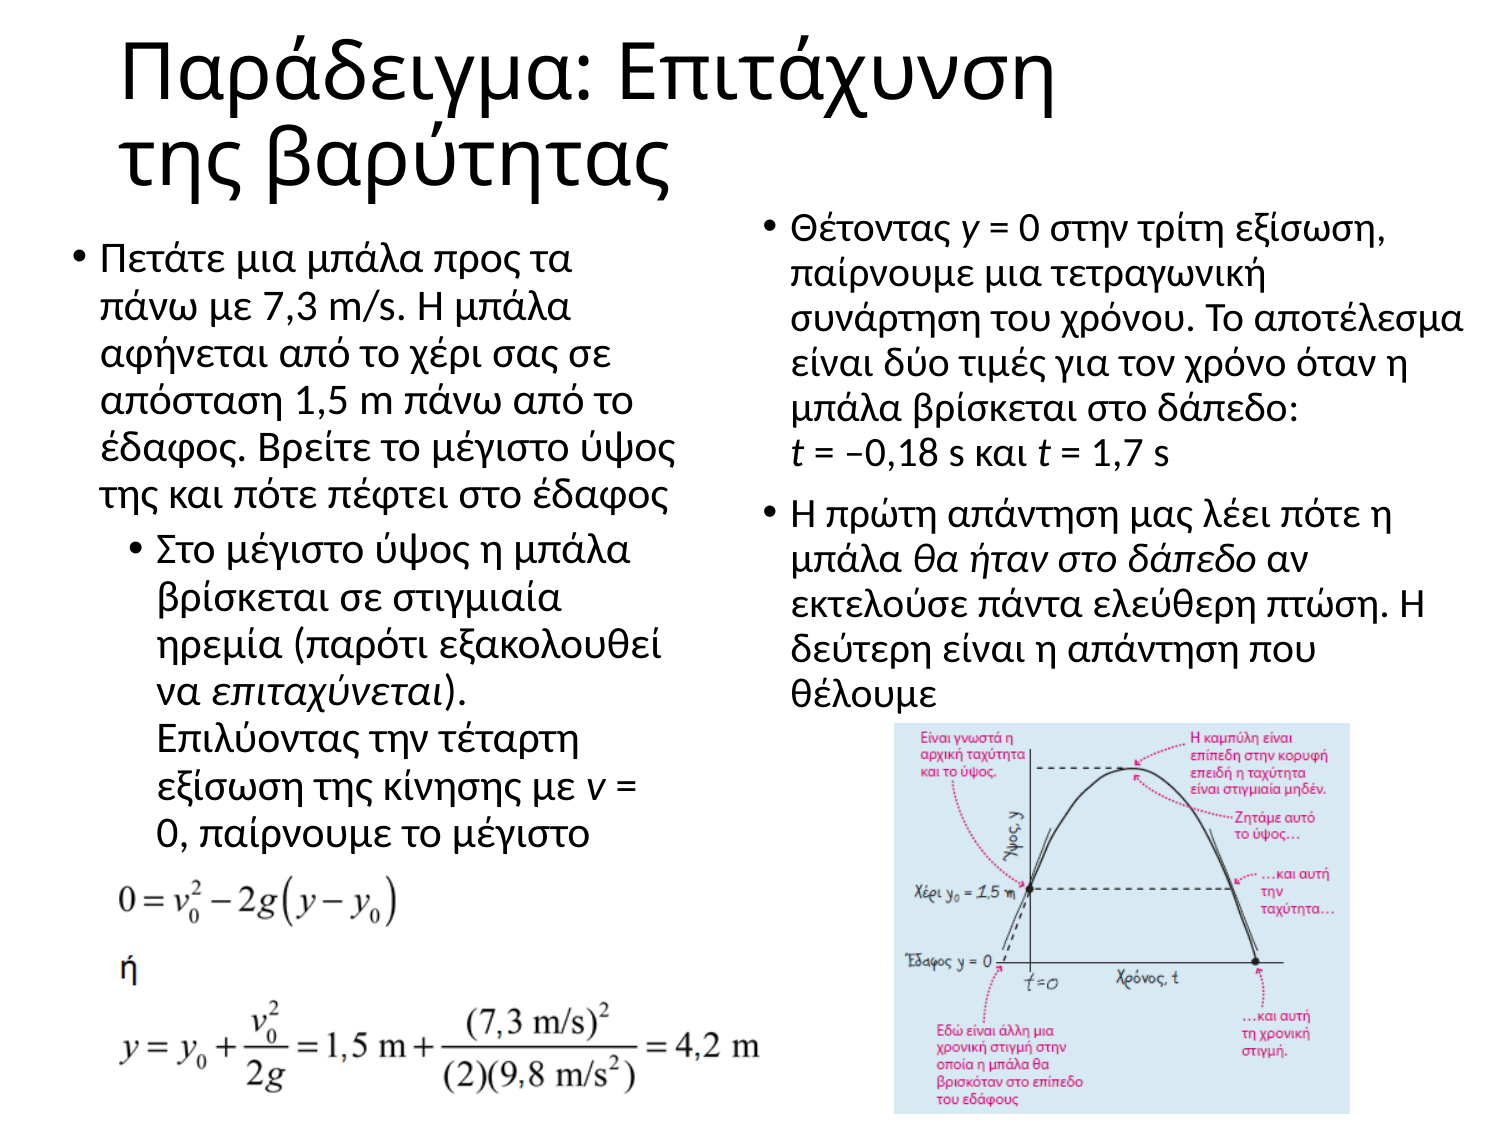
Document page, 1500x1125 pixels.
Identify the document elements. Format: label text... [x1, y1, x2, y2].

picture [85, 863, 765, 1100]
title Παράδειγμα: Επιτάχυνση της βαρύτητας [103, 8, 1397, 226]
list Πετάτε μια μπάλα προς τα πάνω με 7,3 m/s. Η μπάλα αφήνεται από το χέρι σας σε απόσταση 1,5 m πάνω από το έδαφος. Βρείτε το μέγιστο ύψος της και πότε πέφτει στο έδαφος Στο μέγιστο ύψος η μπάλα βρίσκεται σε στιγμιαία ηρεμία (παρότι εξακολουθεί να επιταχύνεται). Επιλύοντας την τέταρτη εξίσωση της κίνησης με v = 0, παίρνουμε το μέγιστο ύψος: [56, 227, 695, 942]
list Θέτοντας y = 0 στην τρίτη εξίσωση, παίρνουμε μια τετραγωνική συνάρτηση του χρόνου. Το αποτέλεσμα είναι δύο τιμές για τον χρόνο όταν η μπάλα βρίσκεται στο δάπεδο: t = –0,18 s και t = 1,7 s Η πρώτη απάντηση μας λέει πότε η μπάλα θα ήταν στο δάπεδο αν εκτελούσε πάντα ελεύθερη πτώση. Η δεύτερη είναι η απάντηση που θέλουμε [747, 198, 1480, 1036]
picture [891, 723, 1350, 1114]
